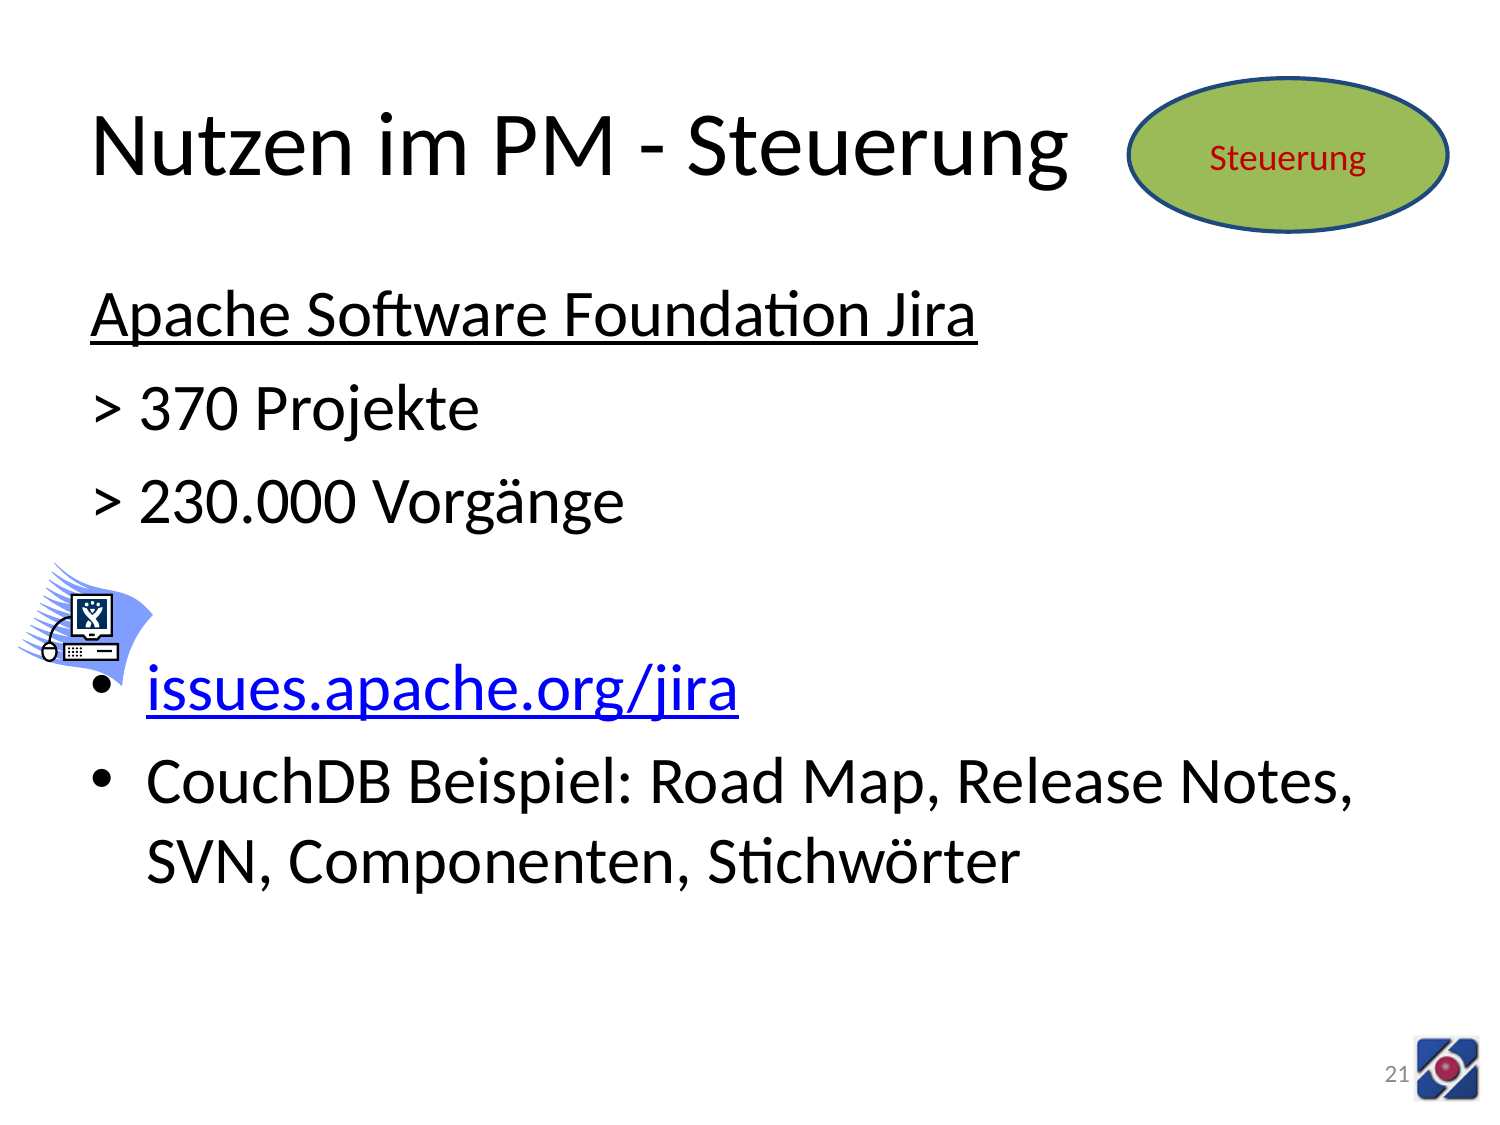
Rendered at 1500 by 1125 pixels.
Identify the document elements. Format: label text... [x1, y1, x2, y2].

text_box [17, 562, 154, 687]
text_box Steuerung [1126, 76, 1450, 234]
picture [1412, 1034, 1483, 1102]
slide_number 21 [1074, 1042, 1407, 1103]
title Nutzen im PM - Steuerung [75, 45, 1425, 233]
list Apache Software Foundation Jira > 370 Projekte > 230.000 Vorgänge issues.apache.org/jira CouchDB Beispiel: Road Map, Release Notes, SVN, Componenten, Stichwörter [75, 262, 1425, 1005]
